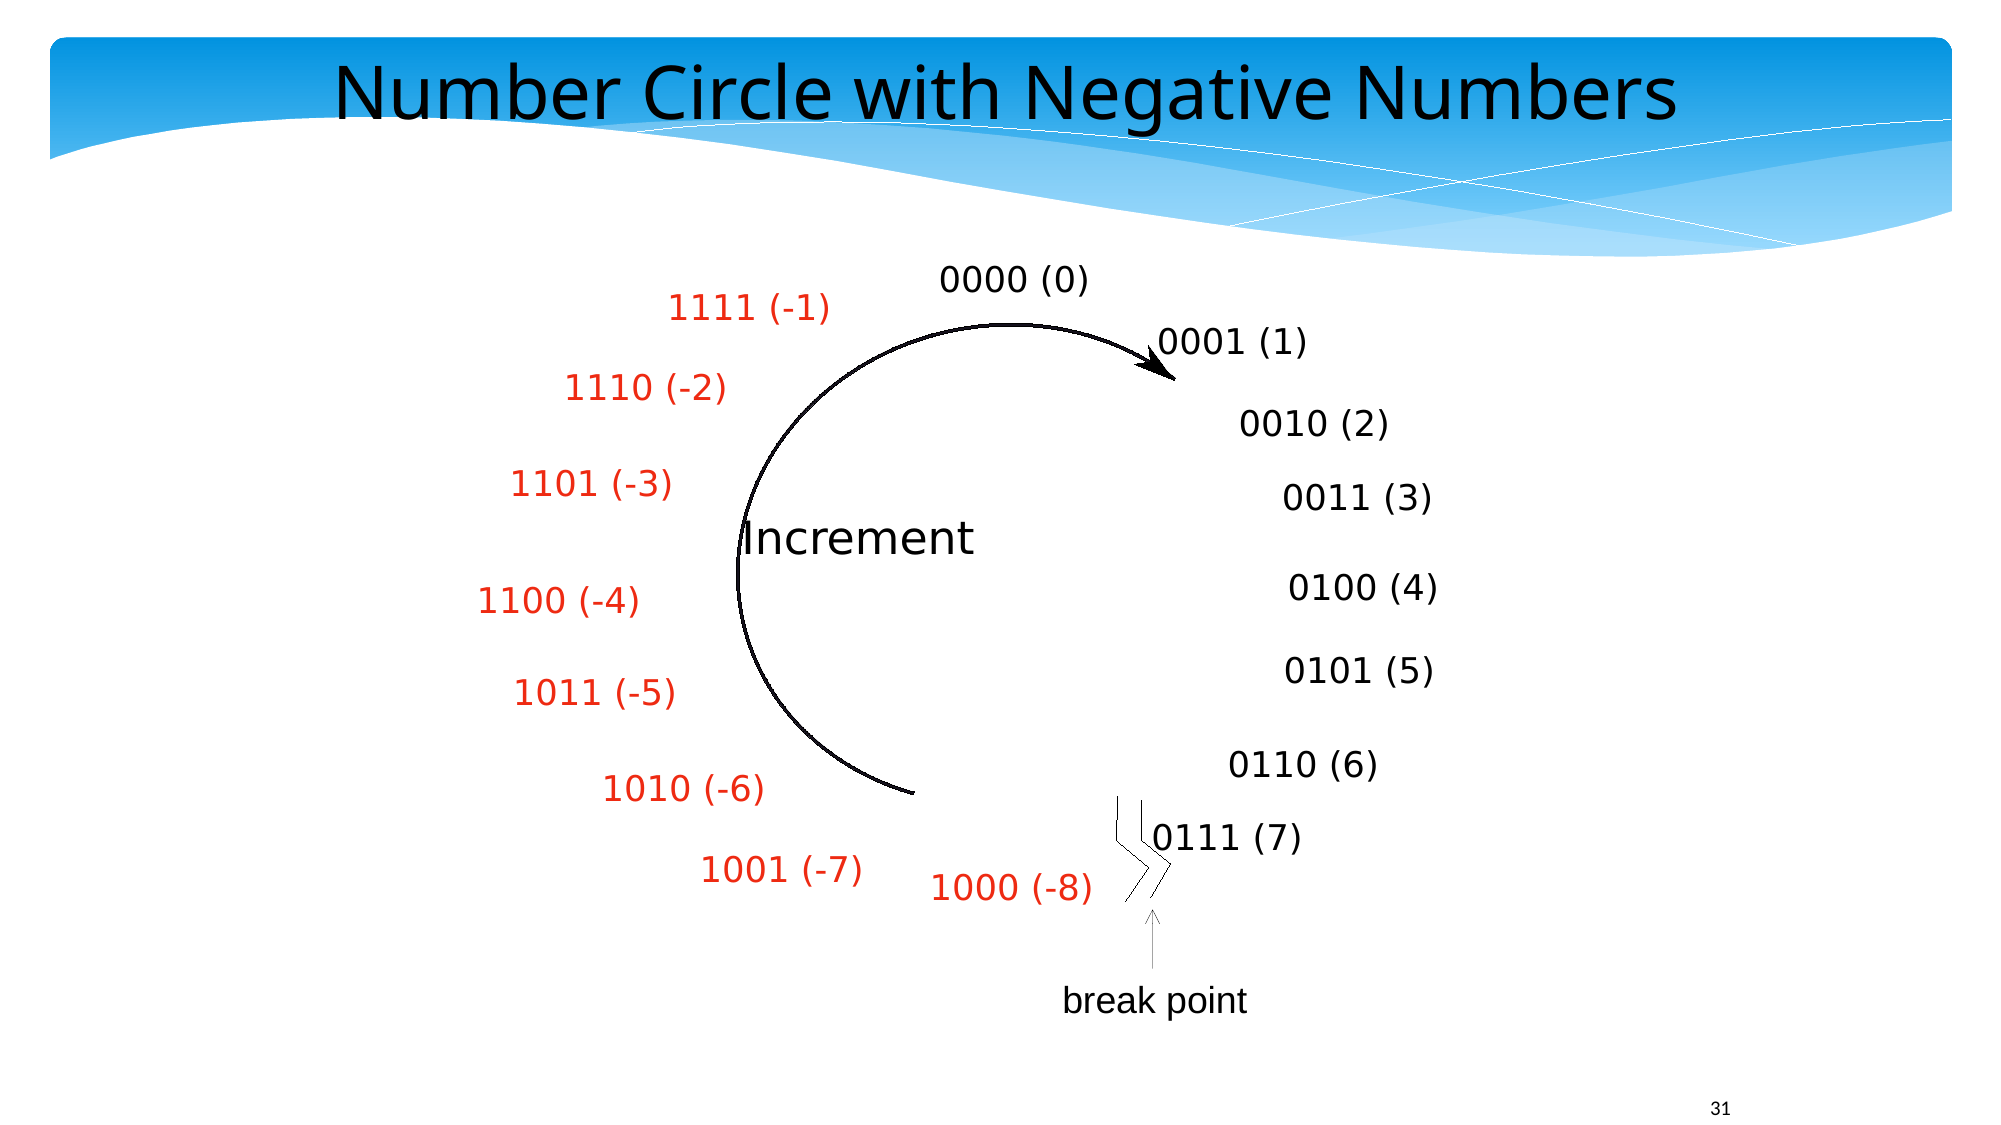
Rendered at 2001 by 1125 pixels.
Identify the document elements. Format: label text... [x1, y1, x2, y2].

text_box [487, 187, 1478, 909]
text_box break point [1047, 968, 1263, 1029]
text_box 31 [1695, 1087, 1788, 1125]
title Number Circle with Negative Numbers [249, 12, 1763, 167]
